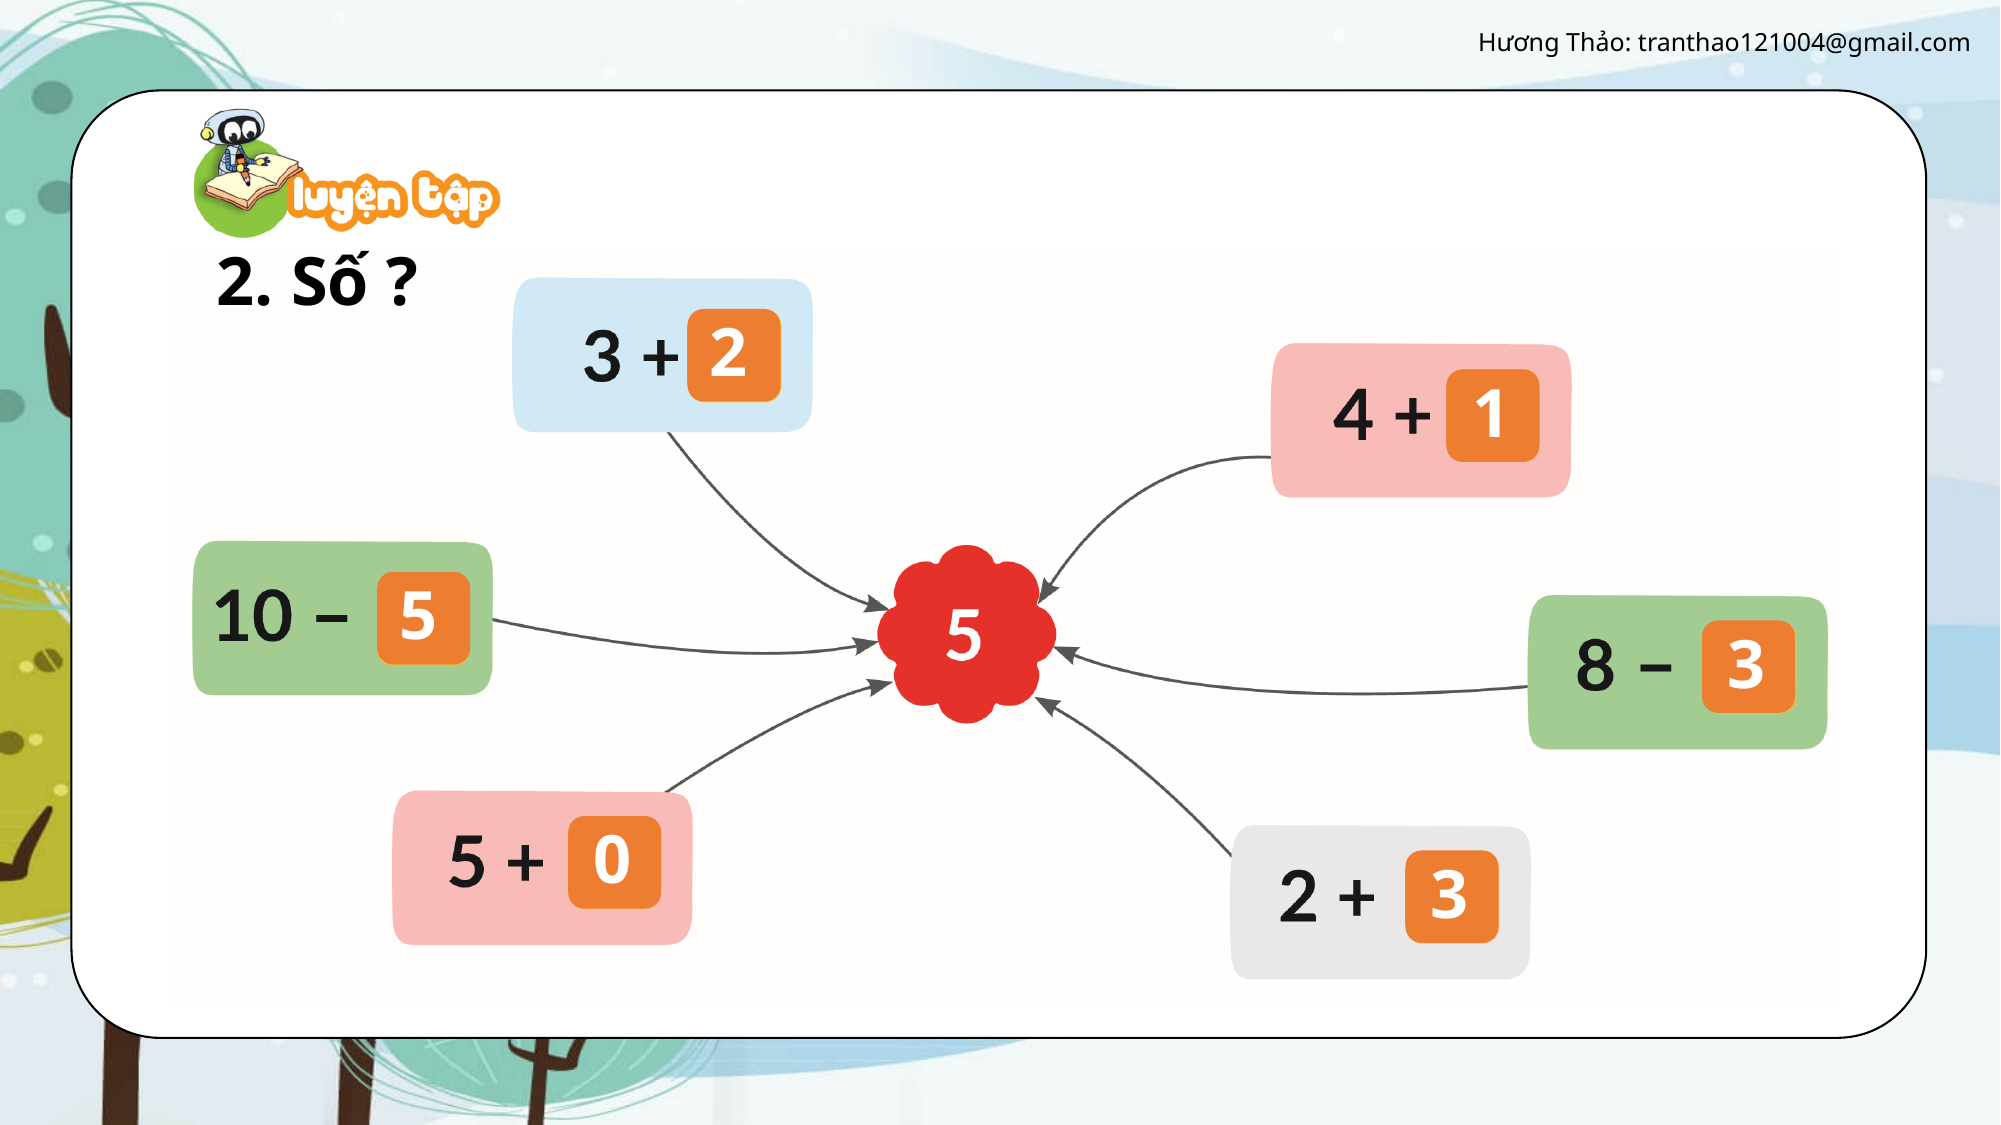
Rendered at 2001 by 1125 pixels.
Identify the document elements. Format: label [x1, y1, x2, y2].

text_box [569, 809, 660, 908]
text_box [689, 302, 779, 400]
picture [0, 0, 2000, 1125]
text_box [1447, 363, 1538, 461]
text_box [1703, 614, 1794, 712]
text_box [1407, 844, 1497, 942]
text_box [378, 565, 469, 663]
